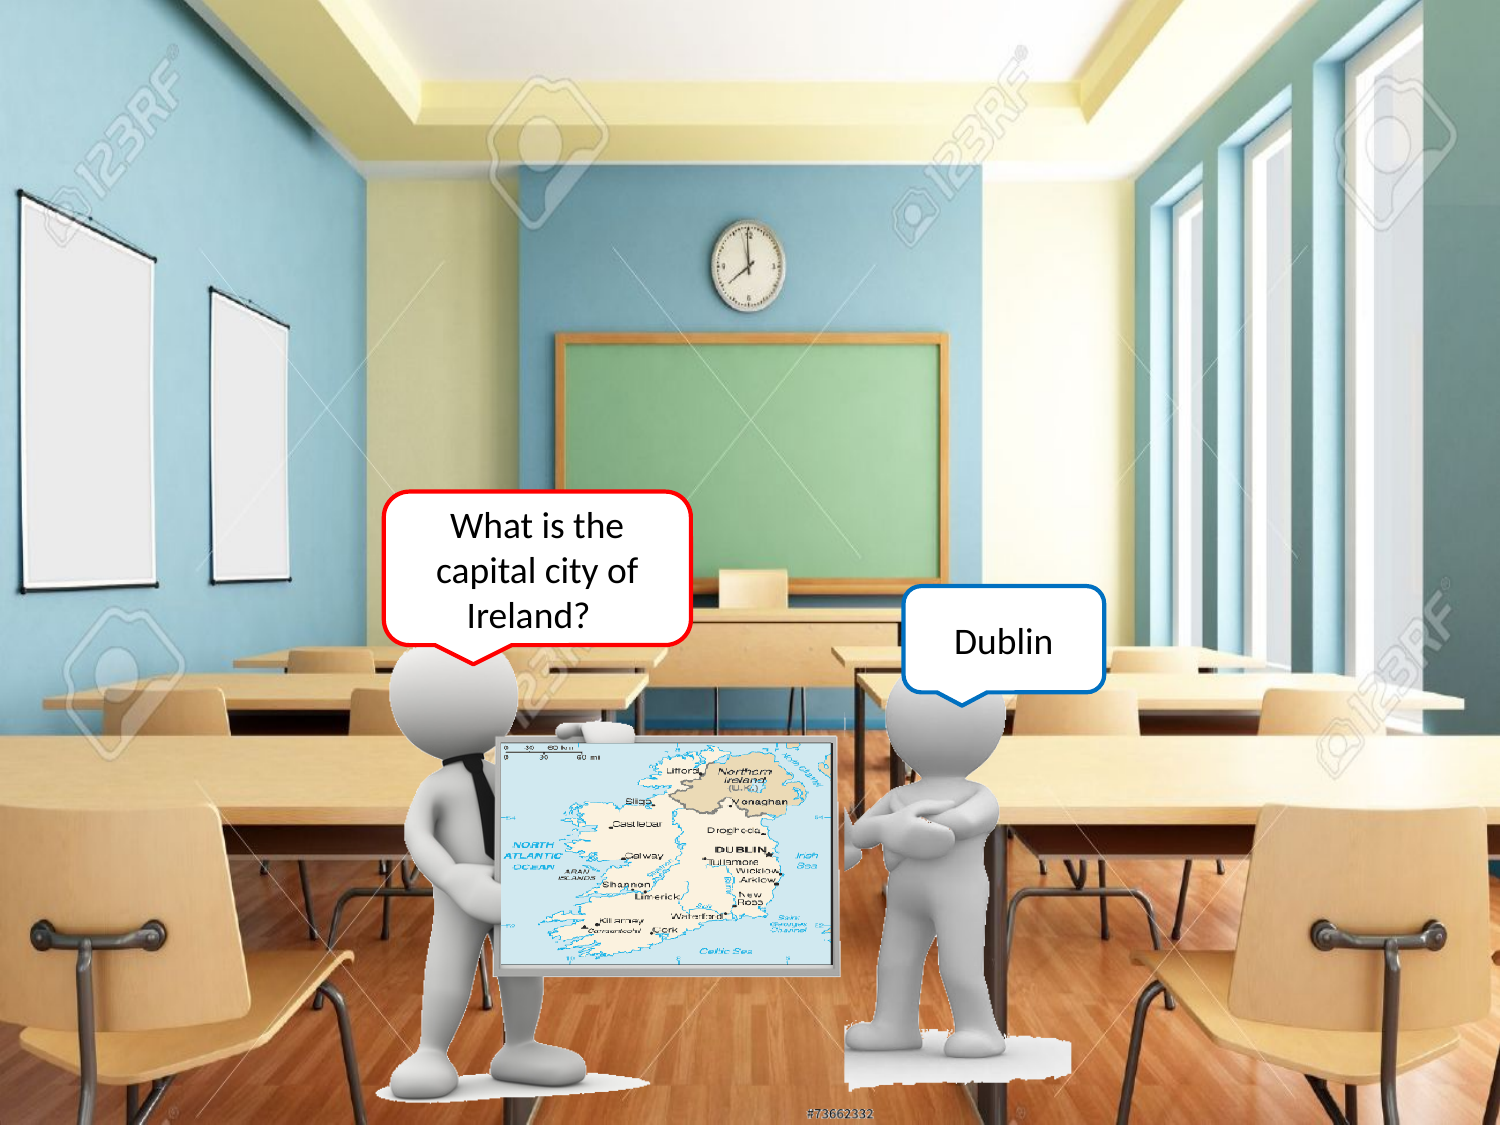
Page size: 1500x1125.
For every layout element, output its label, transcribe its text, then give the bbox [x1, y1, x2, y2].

text_box What is the capital city of Ireland? [381, 489, 694, 591]
picture [0, 0, 1500, 1125]
text_box Dublin [901, 583, 1107, 695]
